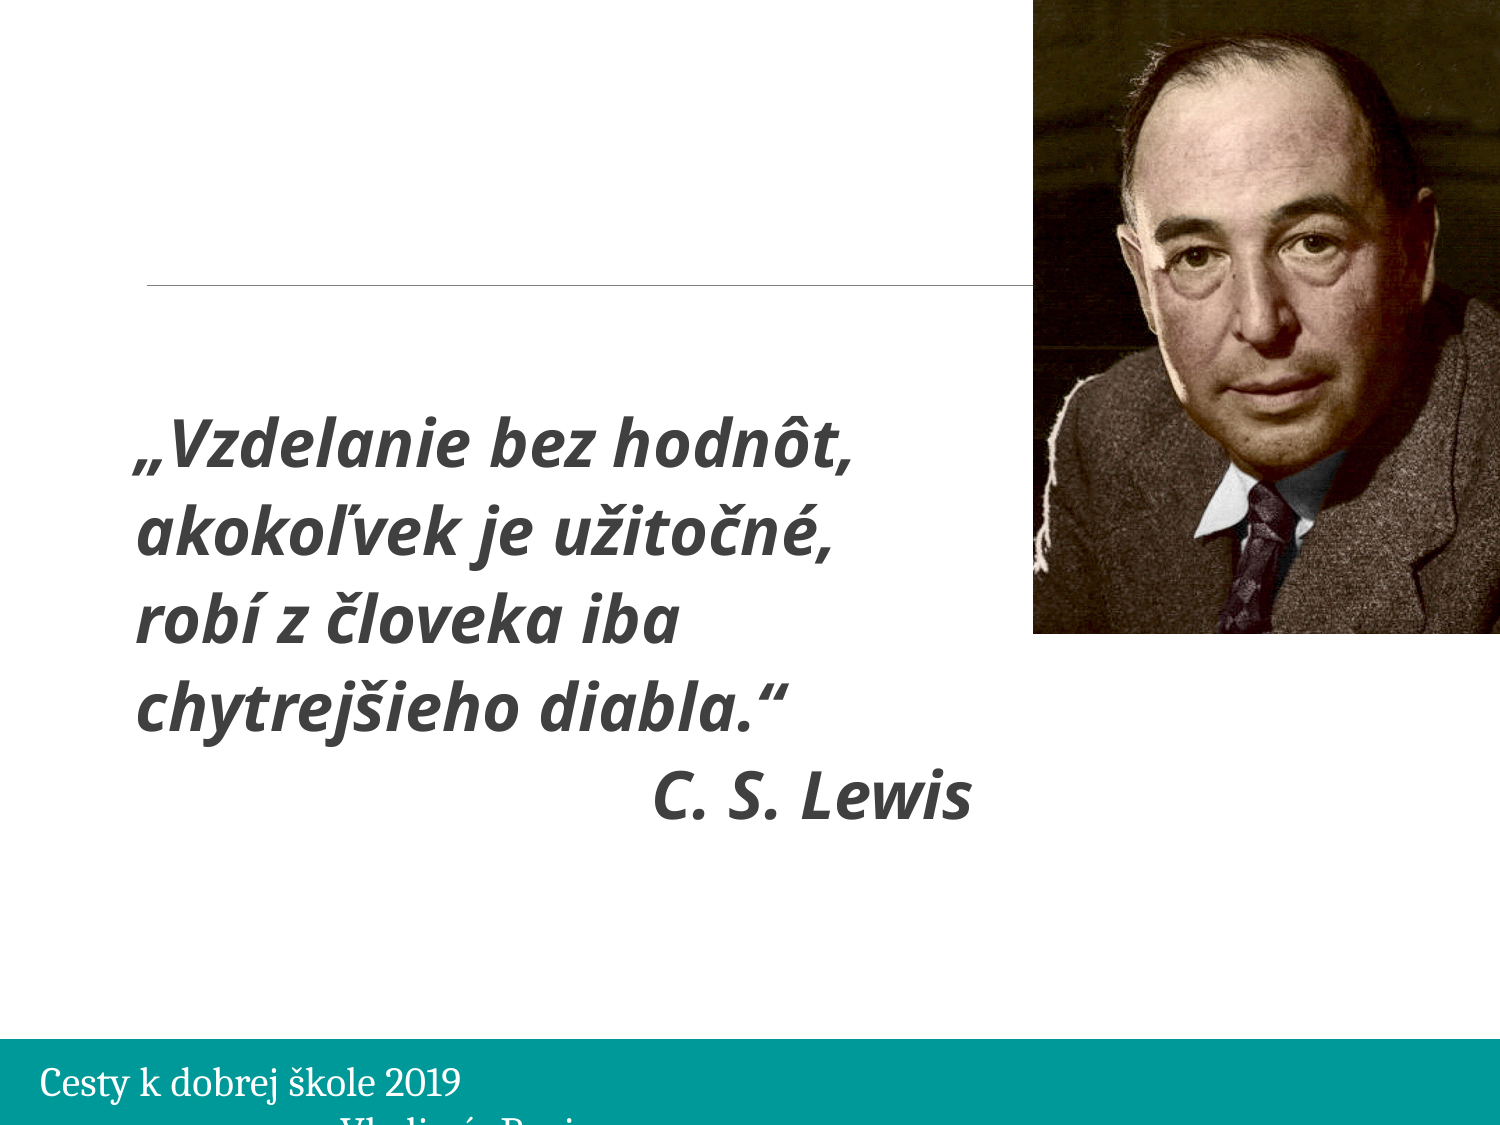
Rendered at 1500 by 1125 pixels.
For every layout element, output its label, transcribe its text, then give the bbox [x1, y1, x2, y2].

list „Vzdelanie bez hodnôt, akokoľvek je užitočné, robí z človeka iba chytrejšieho diabla.“ C. S. Lewis [135, 1114, 975, 1125]
list „Vzdelanie bez hodnôt, akokoľvek je užitočné, robí z človeka iba chytrejšieho diabla.“ C. S. Lewis [135, 385, 975, 1046]
picture [1032, 0, 1500, 635]
text_box Cesty k dobrej škole 2019 Vladimír Burjan [25, 1046, 1500, 1114]
